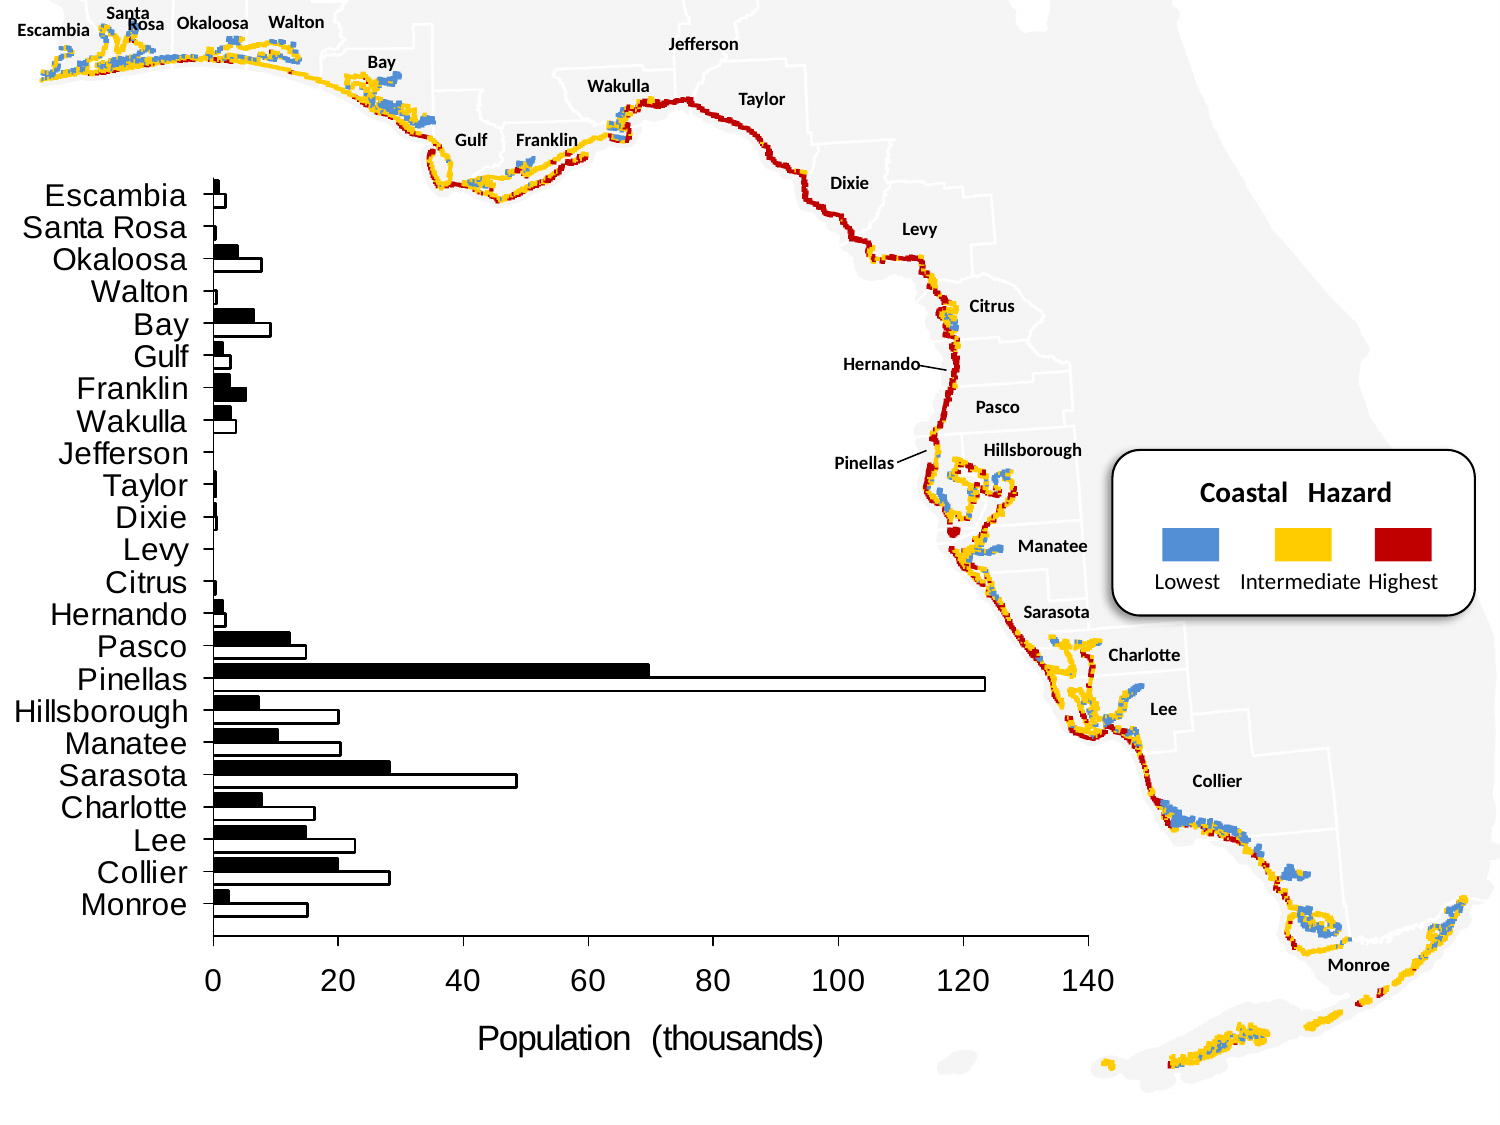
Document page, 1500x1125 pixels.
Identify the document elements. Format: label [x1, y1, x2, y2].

text_box [896, 450, 927, 463]
text_box [919, 365, 947, 371]
text_box [0, 0, 1500, 1125]
